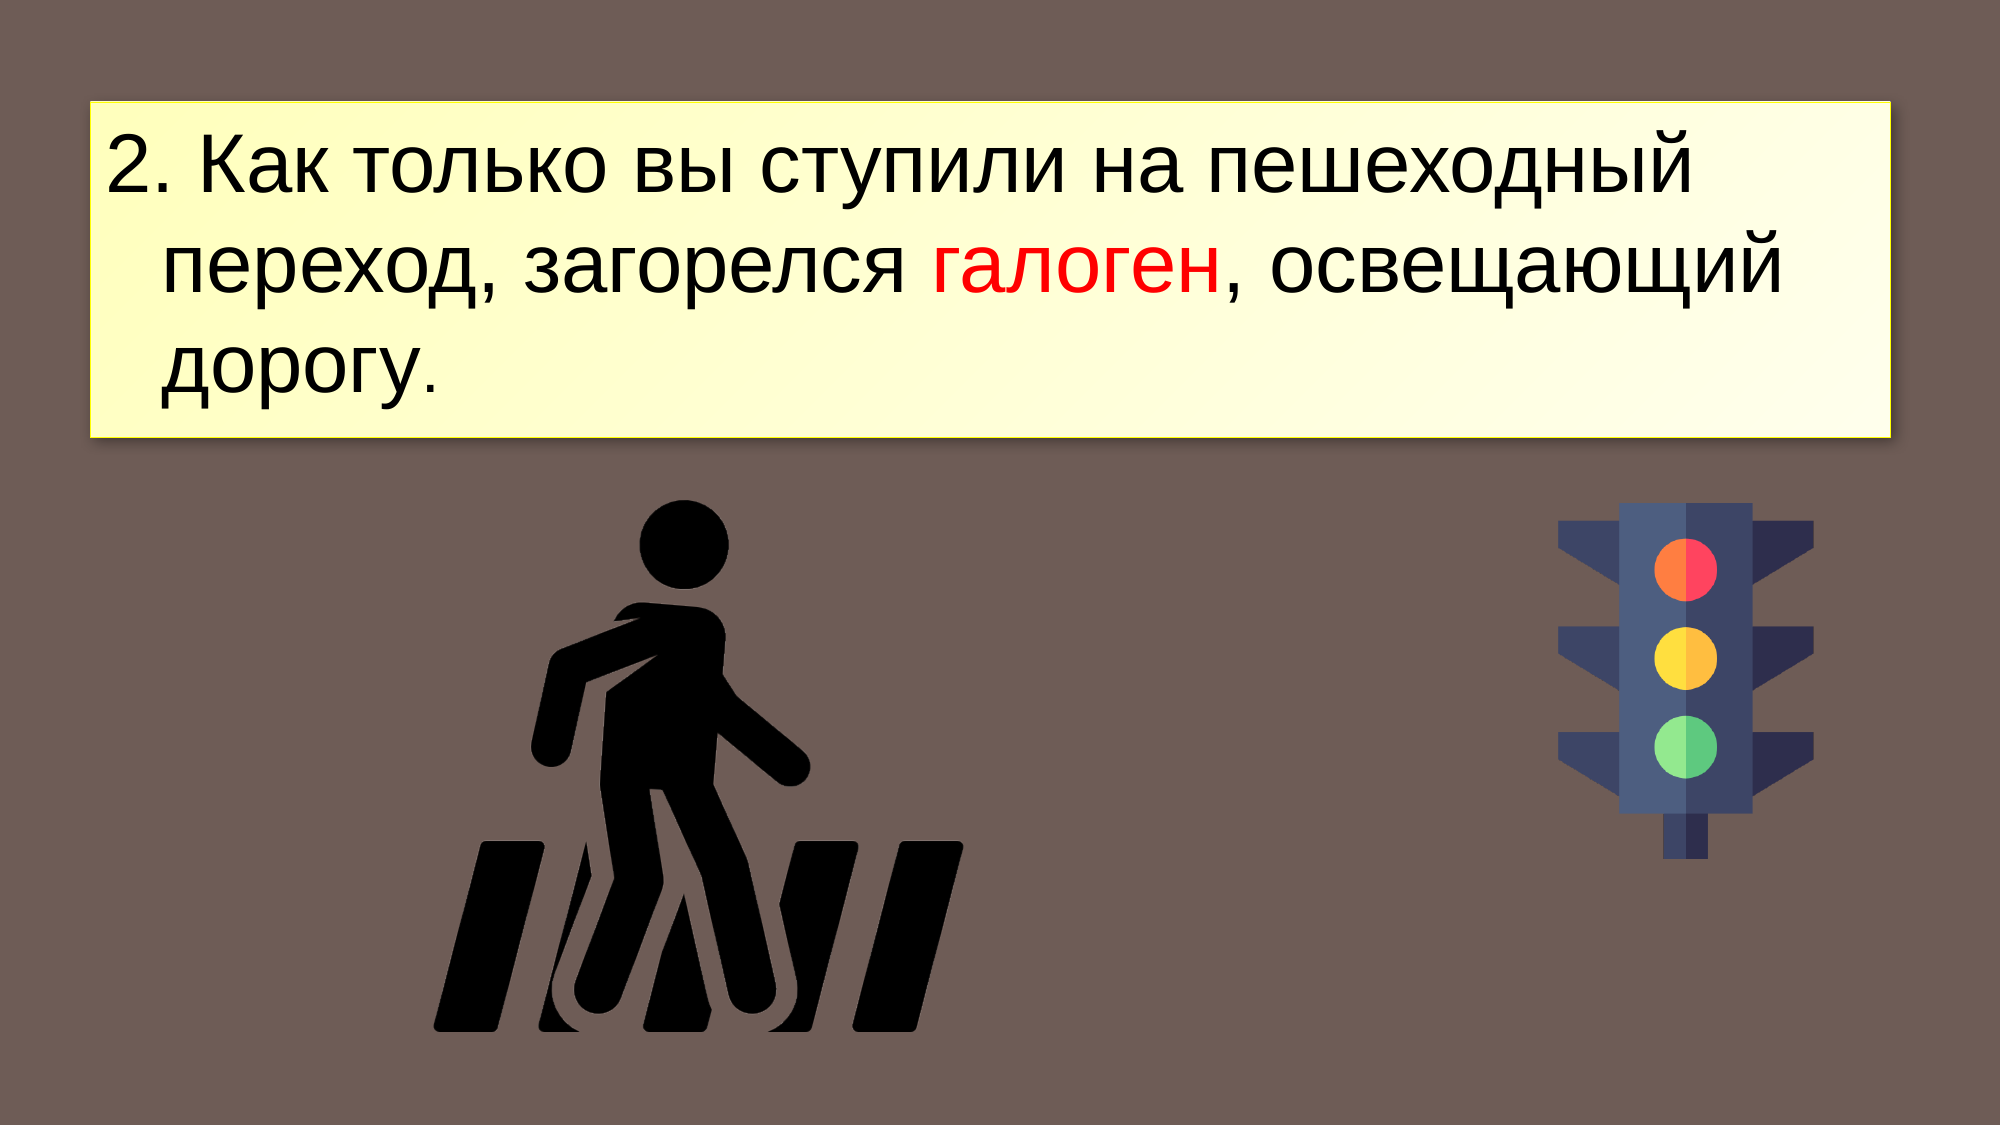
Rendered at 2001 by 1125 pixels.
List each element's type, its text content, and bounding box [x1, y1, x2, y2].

picture [432, 500, 965, 1032]
list 2. Как только вы ступили на пешеходный переход, загорелся галоген, освещающий дорогу. [90, 101, 1891, 438]
picture [1507, 503, 1864, 860]
